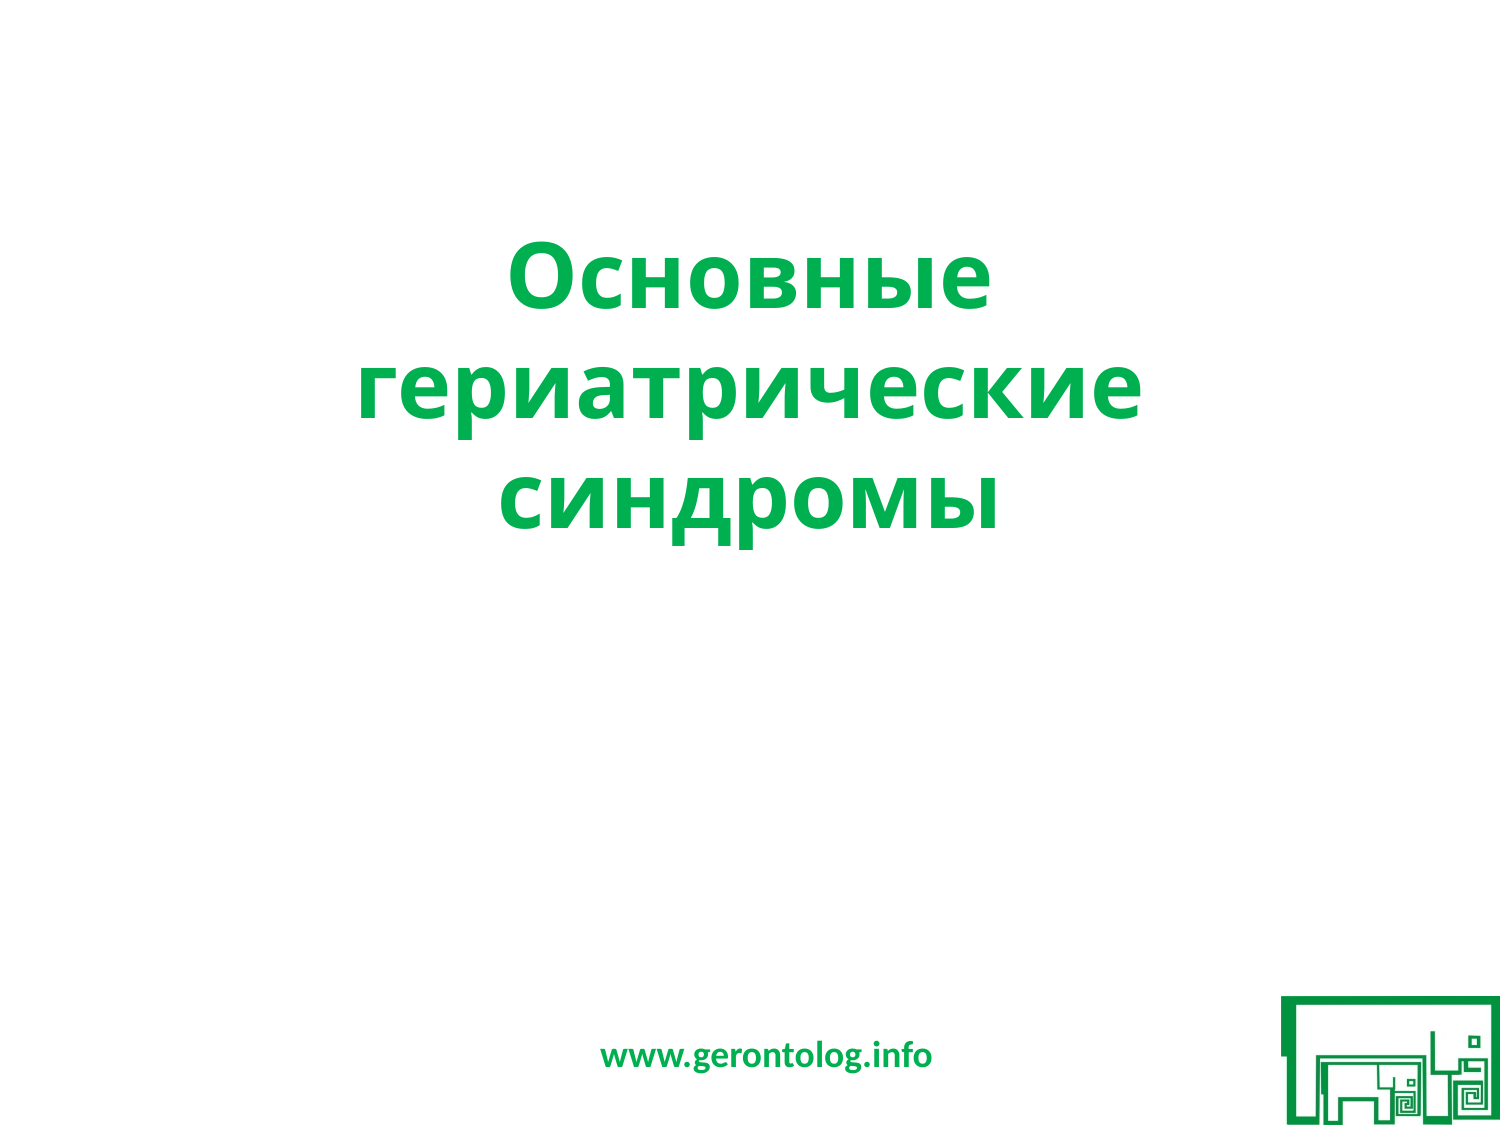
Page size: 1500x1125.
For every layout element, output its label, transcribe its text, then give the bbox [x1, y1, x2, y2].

picture [1281, 995, 1500, 1125]
text_box www.gerontolog.info [585, 1023, 949, 1083]
title Основные гериатрические синдромы [112, 172, 1388, 591]
